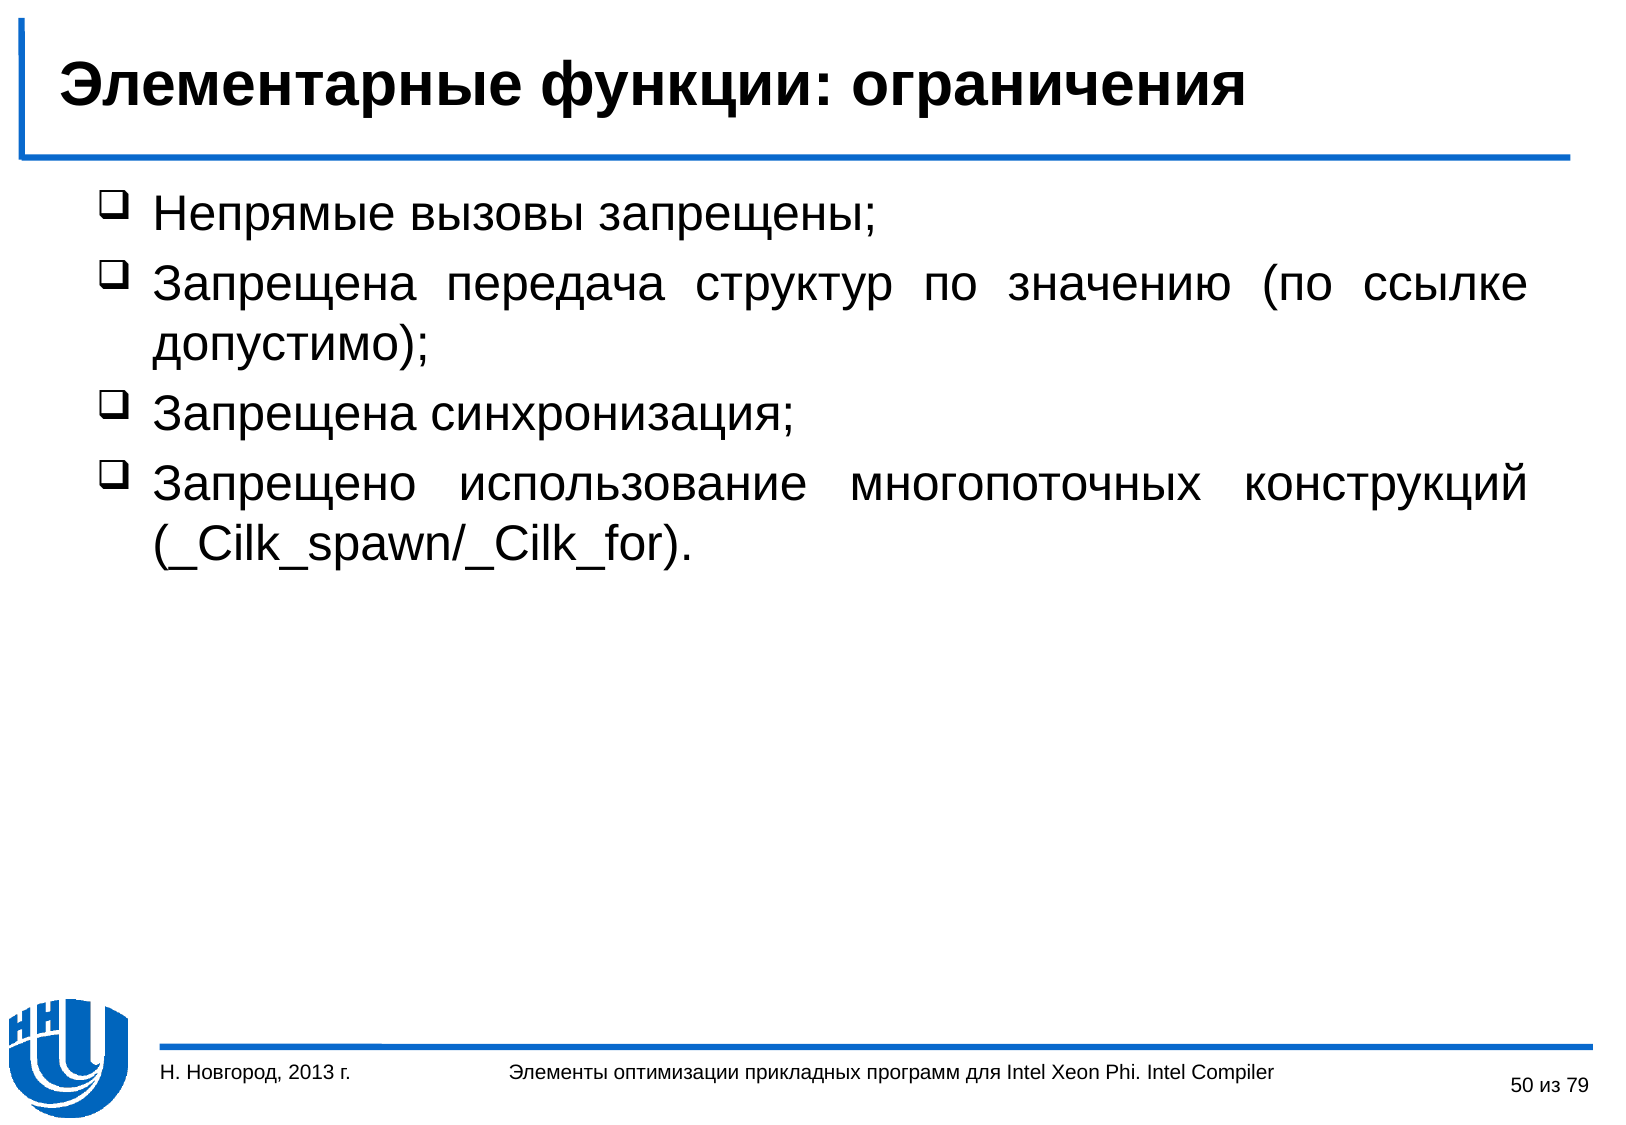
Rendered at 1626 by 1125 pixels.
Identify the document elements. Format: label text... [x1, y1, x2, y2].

slide_number 50 из 79 [1450, 1051, 1605, 1125]
list Непрямые вызовы запрещены; Запрещена передача структур по значению (по ссылке допустимо); Запрещена синхронизация; Запрещено использование многопоточных конструкций (_Cilk_spawn/_Cilk_for). [81, 172, 1544, 1012]
title Элементарные функции: ограничения [44, 34, 1535, 127]
picture [9, 999, 128, 1118]
footer Элементы оптимизации прикладных программ для Intel Xeon Phi. Intel Compiler [493, 1051, 1439, 1125]
slide_number Н. Новгород, 2013 г. [144, 1051, 482, 1125]
